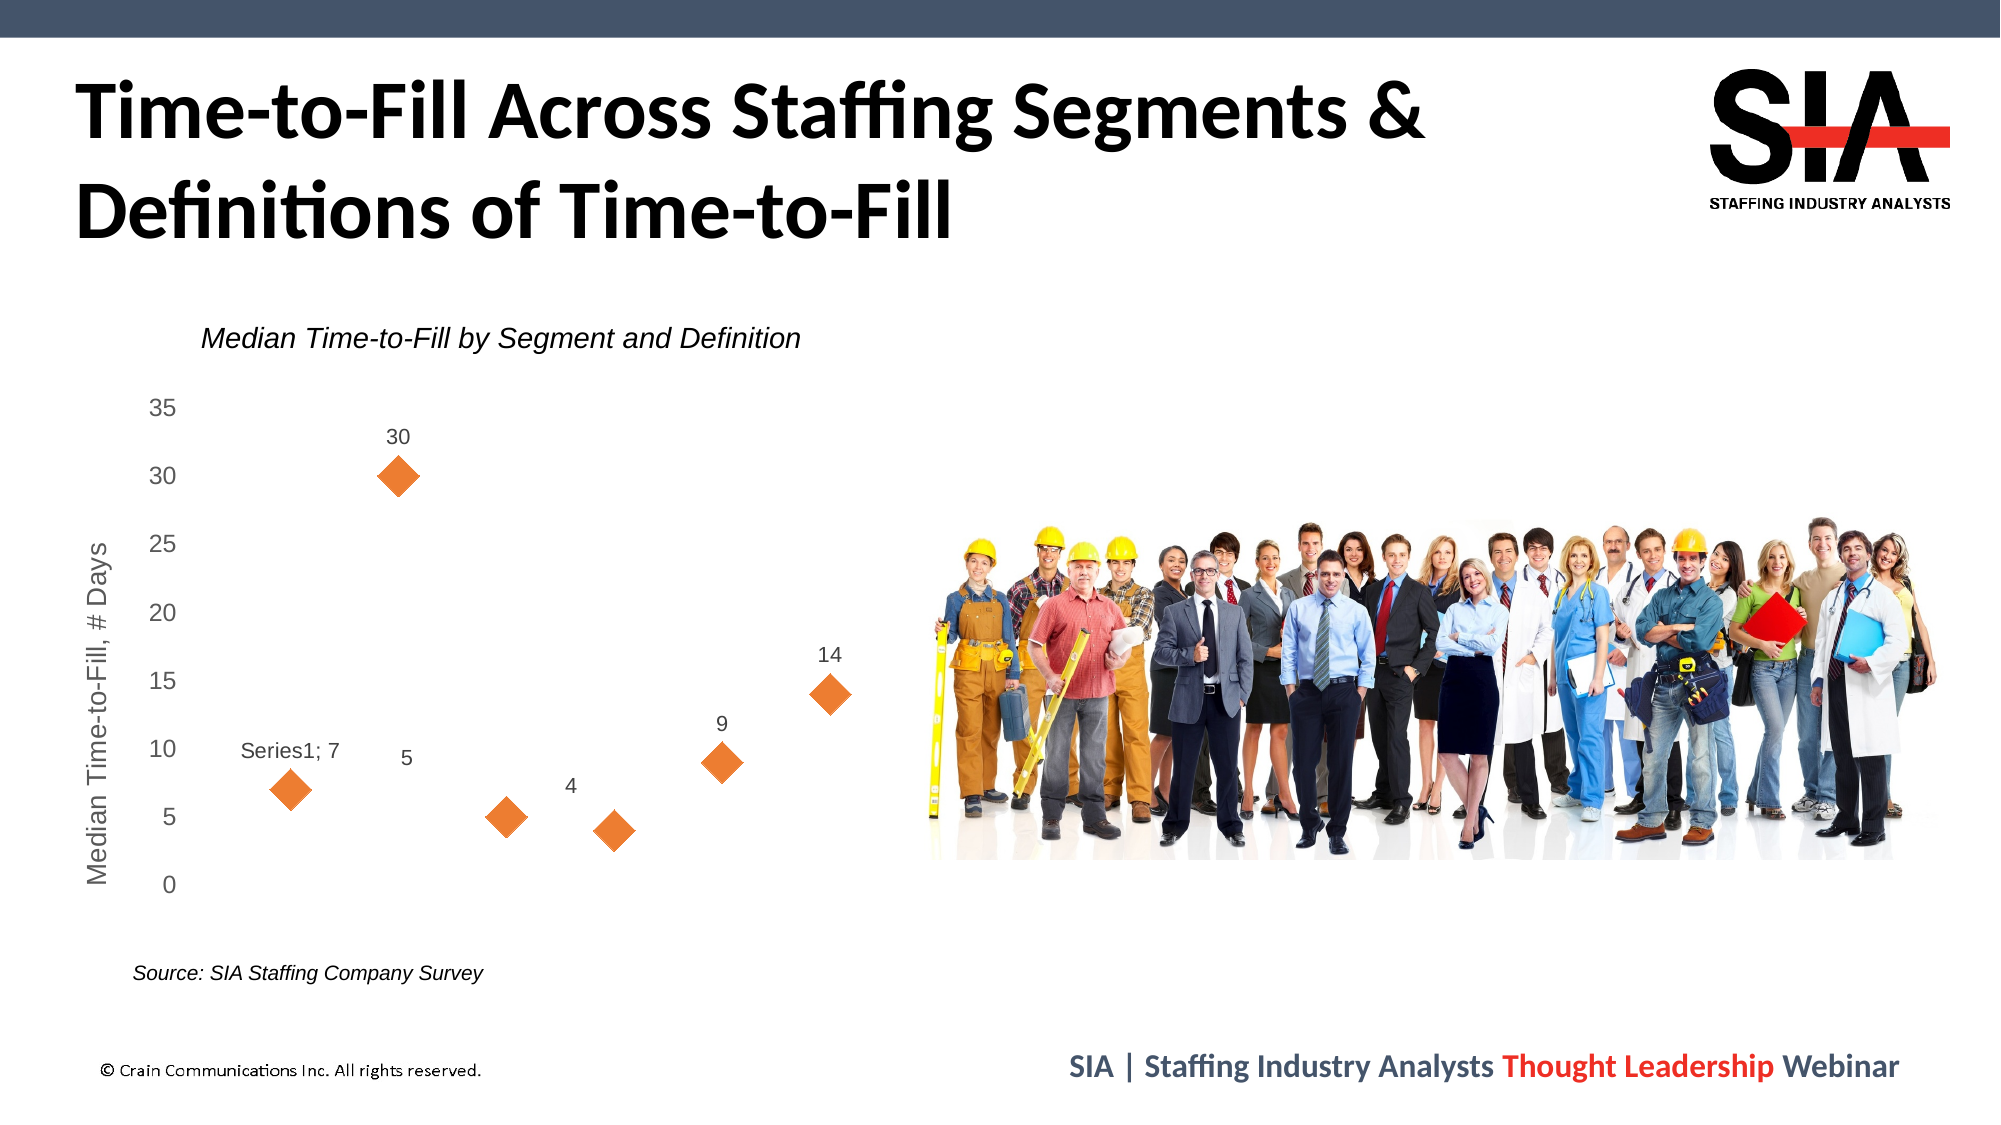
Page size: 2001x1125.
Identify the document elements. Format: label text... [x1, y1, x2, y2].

text_box Median Time-to-Fill by Segment and Definition [186, 312, 827, 362]
text_box Source: SIA Staffing Company Survey [117, 951, 507, 992]
picture [924, 511, 1945, 860]
picture [1710, 132, 1950, 209]
title Time-to-Fill Across Staffing Segments & Definitions of Time-to-Fill [0, 55, 2000, 132]
picture [99, 1061, 481, 1082]
chart [55, 383, 957, 910]
